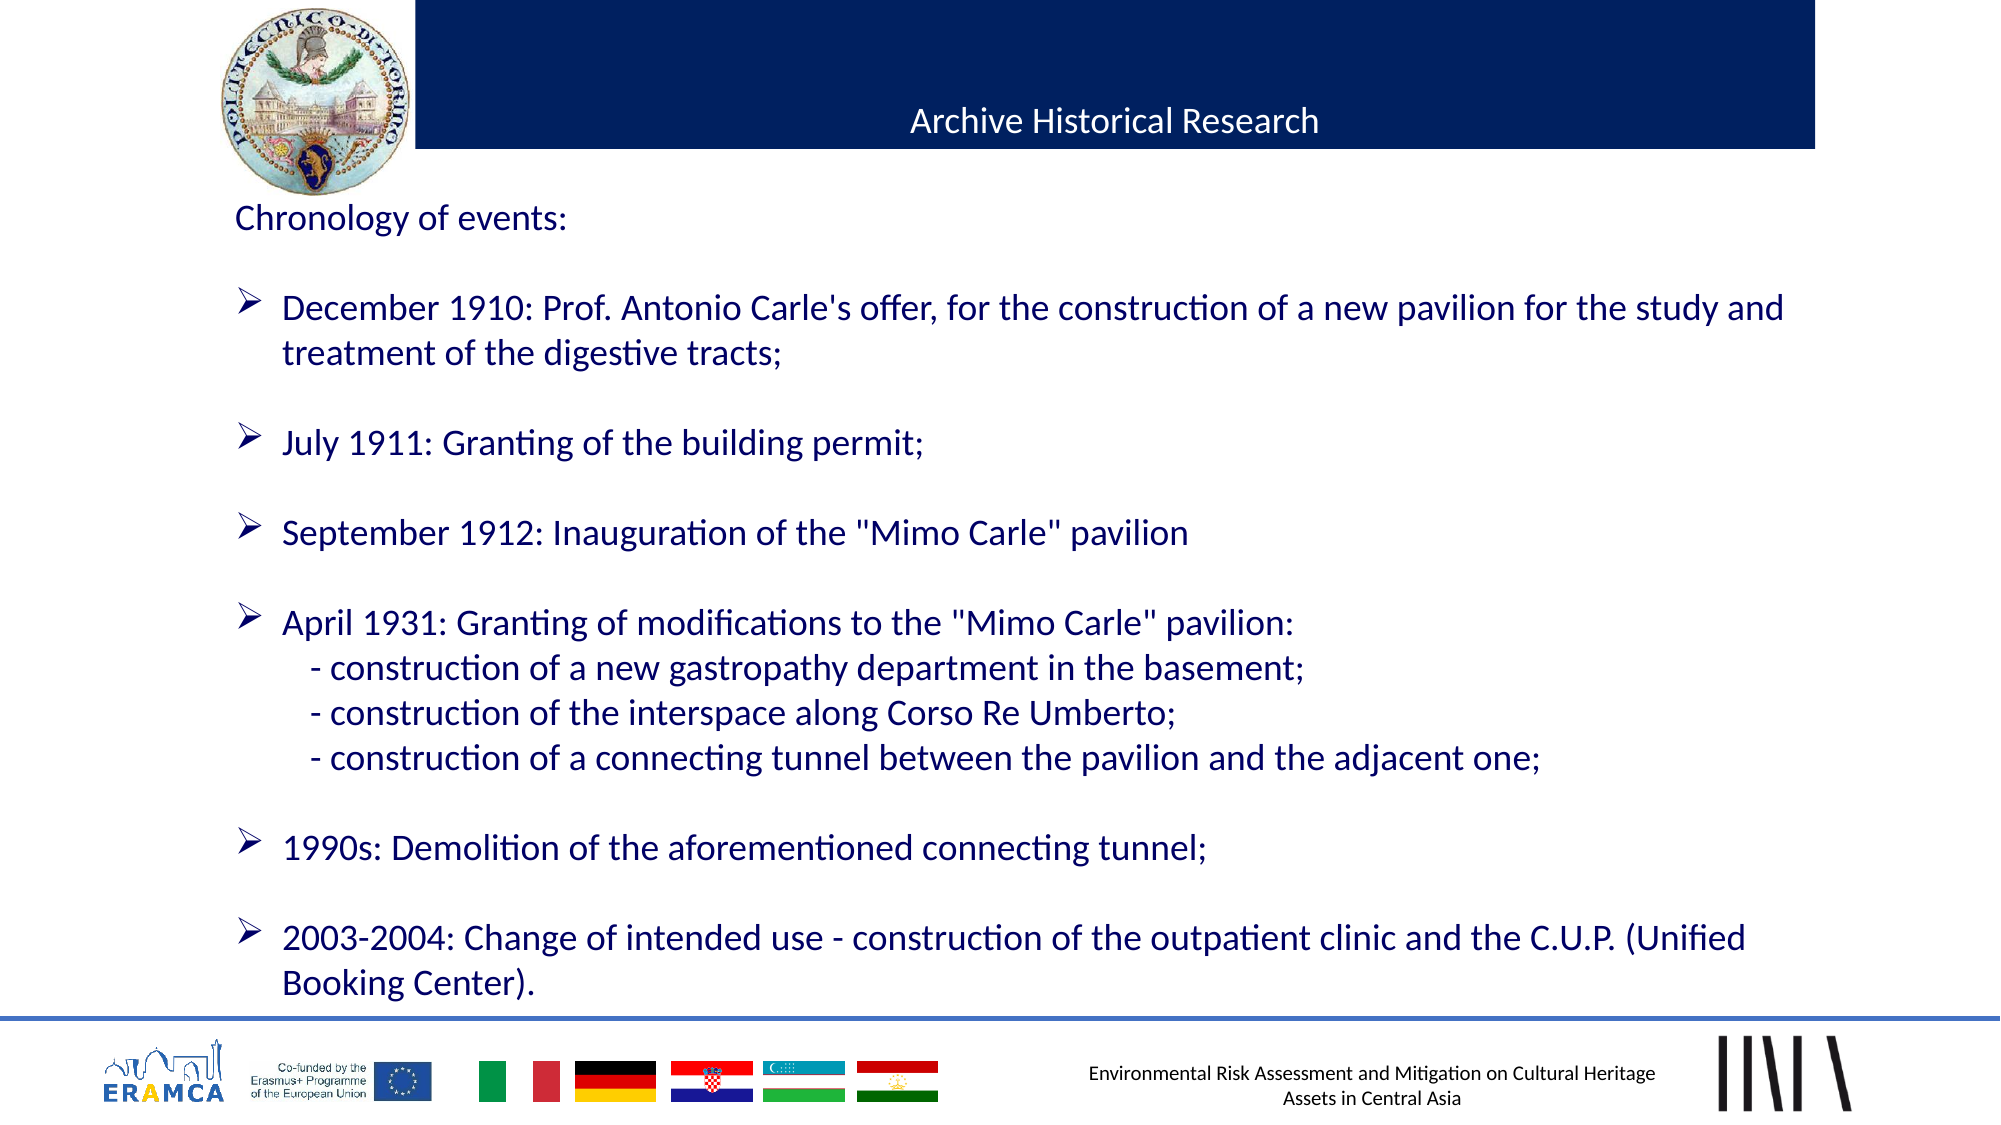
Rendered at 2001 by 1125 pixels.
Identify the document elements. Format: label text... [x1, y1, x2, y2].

picture [1713, 1021, 1863, 1125]
picture [575, 1061, 656, 1102]
picture [857, 1061, 938, 1102]
text_box Archive Historical Research [415, 0, 1816, 149]
picture [104, 1039, 224, 1102]
picture [220, 7, 413, 196]
picture [763, 1061, 845, 1102]
text_box Chronology of events: December 1910: Prof. Antonio Carle's offer, for the construction of a new pavilion for the study and treatment of the digestive tracts; July 1911: Granting of the building permit; September 1912: Inauguration of the "Mimo Carle" pavilion April 1931: Granting of modifications to the "Mimo Carle" pavilion: - construction of a new gastropathy department in the basement; - construction of the interspace along Corso Re Umberto; - construction of a connecting tunnel between the pavilion and the adjacent one; 1990s: Demolition of the aforementioned connecting tunnel; 2003-2004: Change of intended use - construction of the outpatient clinic and the C.U.P. (Unified Booking Center). [220, 185, 1816, 1011]
picture [249, 1061, 432, 1102]
picture [479, 1061, 560, 1102]
picture [671, 1061, 753, 1102]
